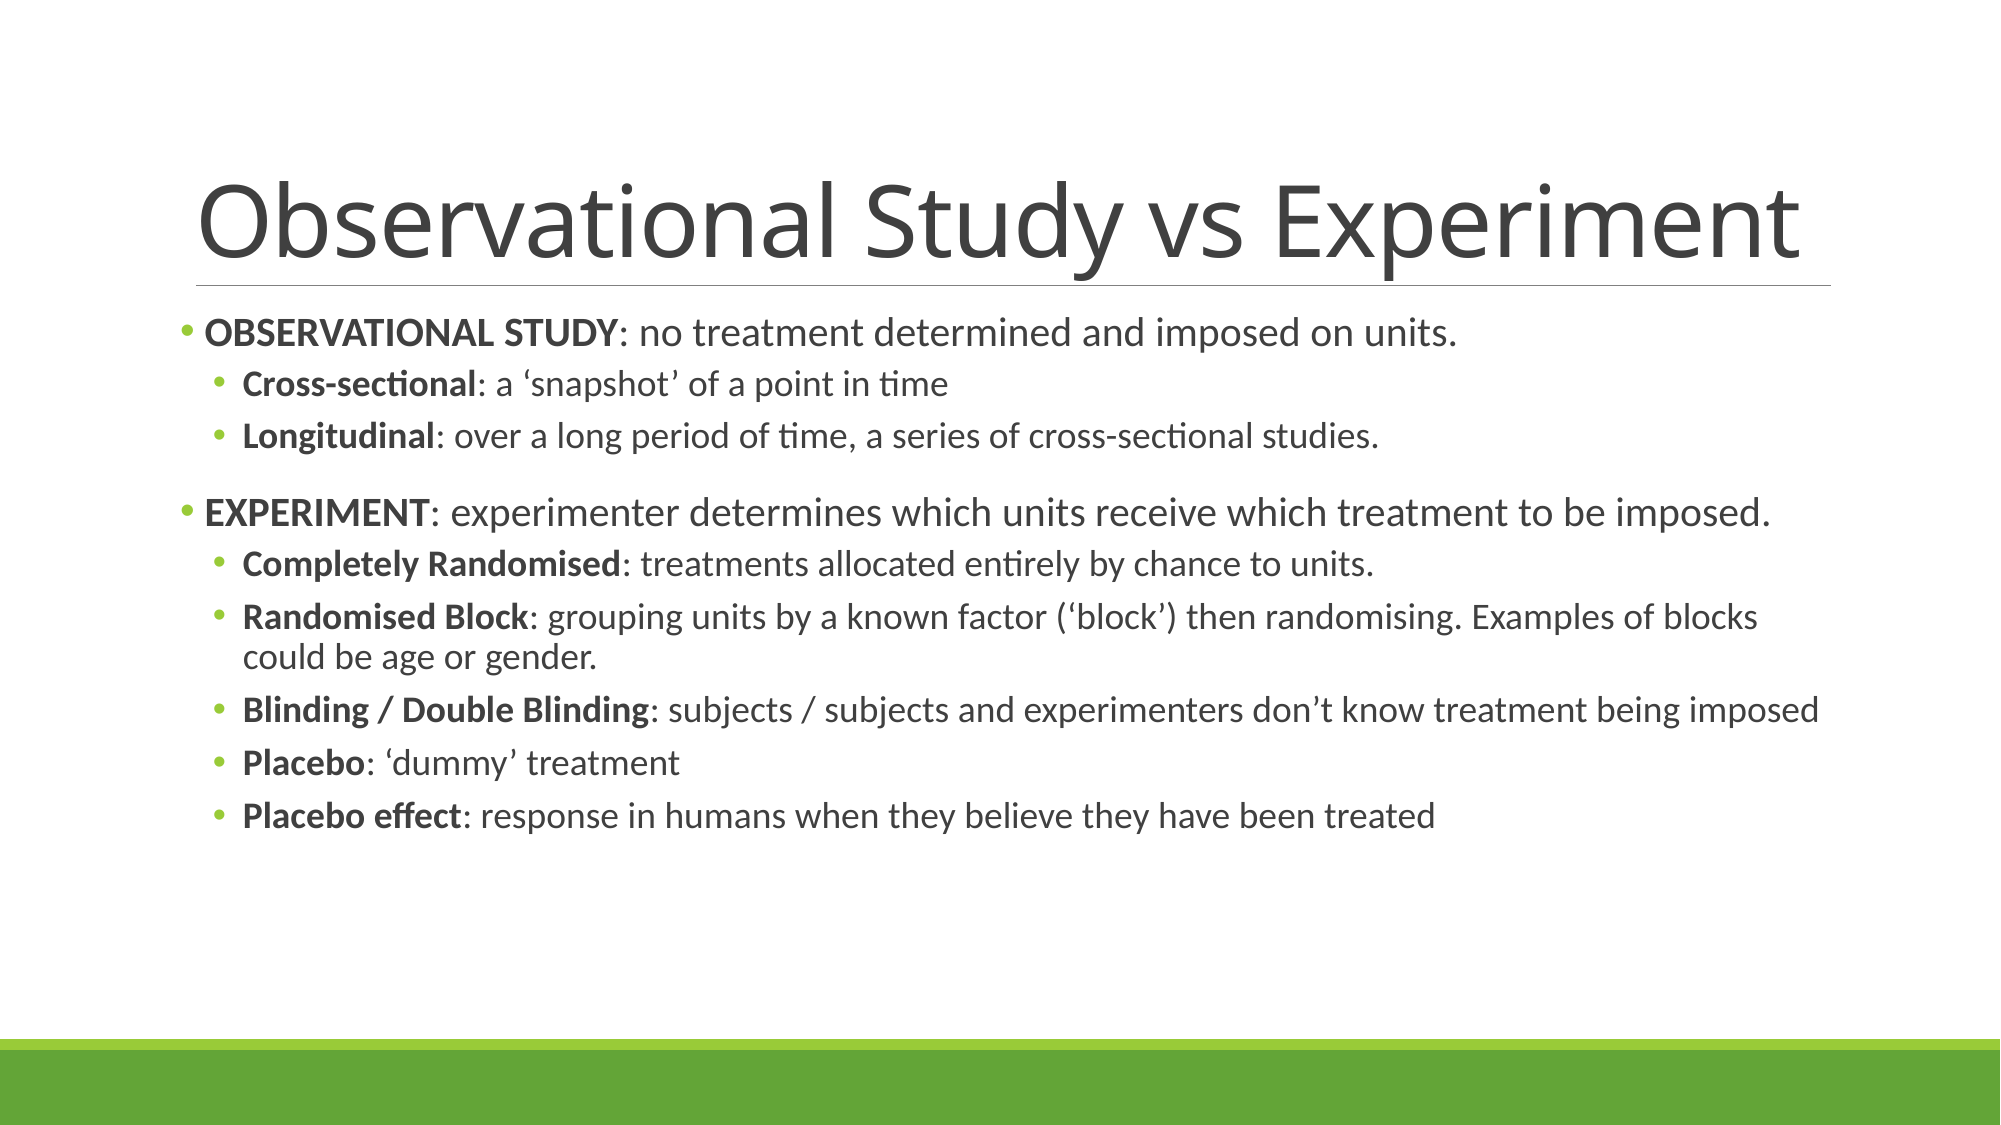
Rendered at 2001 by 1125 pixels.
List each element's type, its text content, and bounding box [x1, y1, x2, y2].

list OBSERVATIONAL STUDY: no treatment determined and imposed on units. Cross-sectional: a ‘snapshot’ of a point in time Longitudinal: over a long period of time, a series of cross-sectional studies. EXPERIMENT: experimenter determines which units receive which treatment to be imposed. Completely Randomised: treatments allocated entirely by chance to units. Randomised Block: grouping units by a known factor (‘block’) then randomising. Examples of blocks could be age or gender. Blinding / Double Blinding: subjects / subjects and experimenters don’t know treatment being imposed Placebo: ‘dummy’ treatment Placebo effect: response in humans when they believe they have been treated [180, 302, 1830, 963]
title Observational Study vs Experiment [180, 47, 1830, 285]
